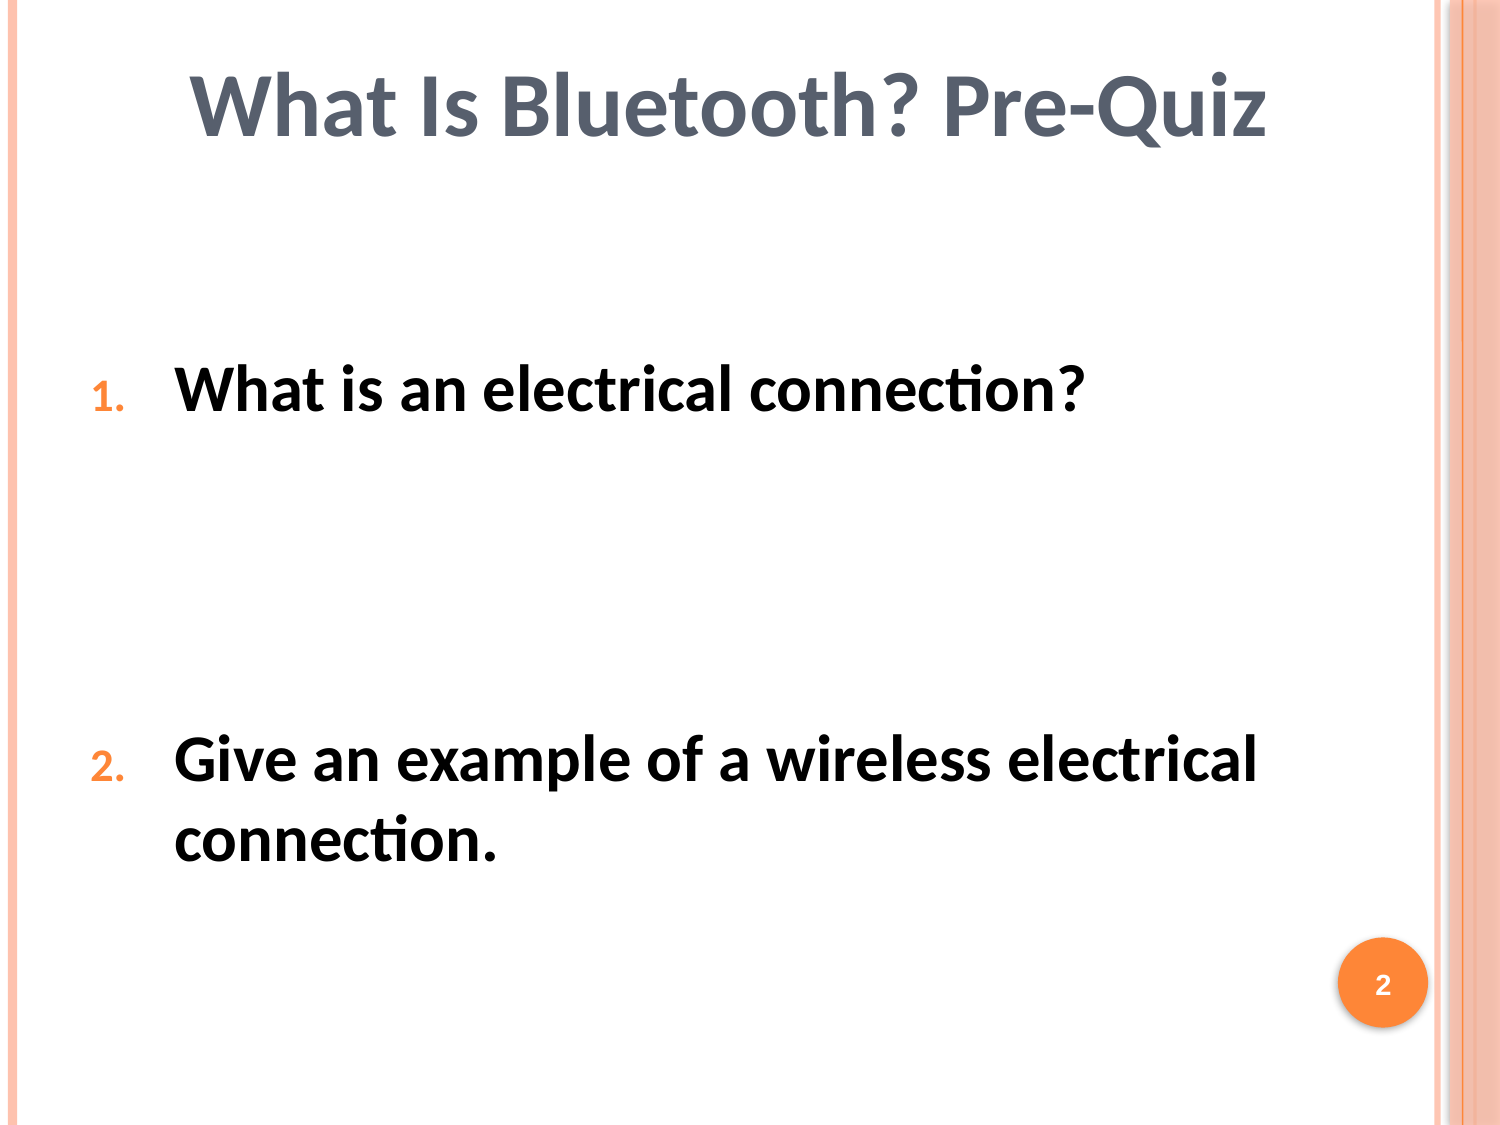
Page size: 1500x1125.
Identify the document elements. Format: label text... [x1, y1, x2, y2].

title What Is Bluetooth? Pre-Quiz [24, 45, 1434, 163]
slide_number 2 [1333, 940, 1434, 1026]
list What is an electrical connection? Give an example of a wireless electrical connection. [75, 337, 1472, 1000]
